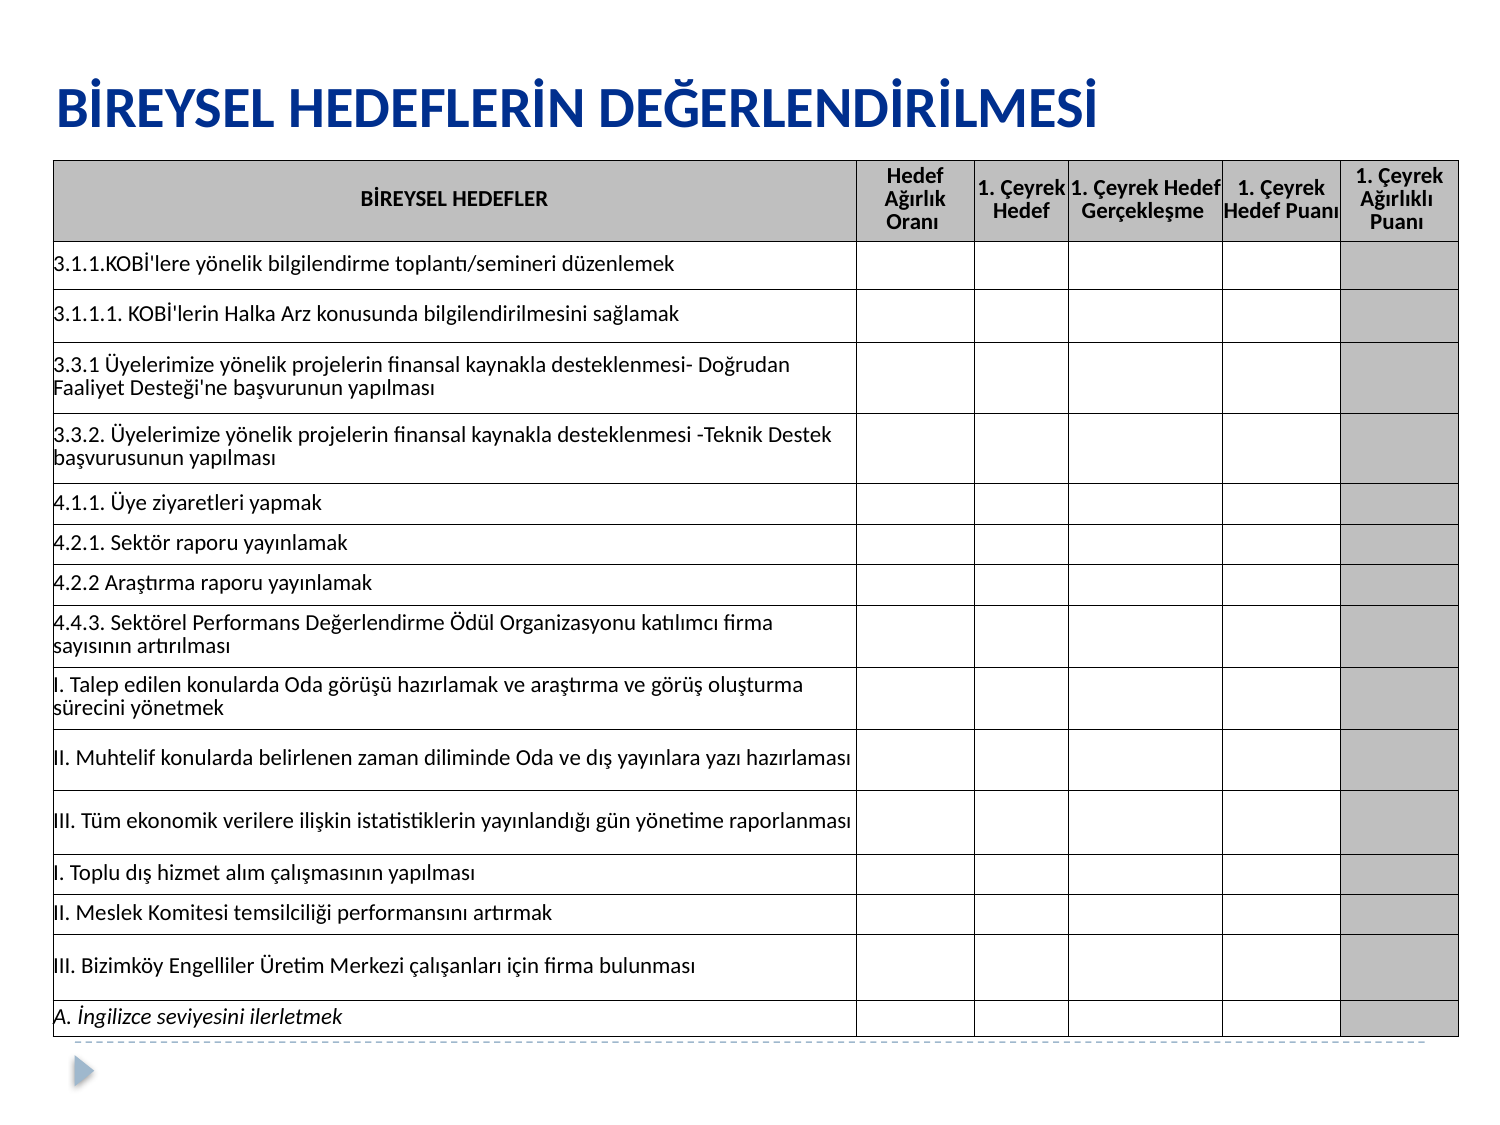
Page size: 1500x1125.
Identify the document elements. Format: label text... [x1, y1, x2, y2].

table_cell [1223, 343, 1340, 413]
table_cell [1223, 935, 1340, 1000]
table_cell [1341, 242, 1458, 289]
table_cell 4.1.1. Üye ziyaretleri yapmak [54, 484, 856, 524]
table_cell 3.1.1.KOBİ'lere yönelik bilgilendirme toplantı/semineri düzenlemek [54, 242, 856, 289]
table_cell [1341, 668, 1458, 729]
table_cell A. İngilizce seviyesini ilerletmek [54, 1001, 856, 1036]
table_cell [857, 525, 974, 564]
table_cell [1341, 730, 1458, 790]
table_cell [1223, 606, 1340, 667]
table_cell [1069, 730, 1222, 790]
table_cell [975, 565, 1068, 605]
table_cell [857, 290, 974, 342]
table_cell [857, 1001, 974, 1036]
table_cell 3.3.2. Üyelerimize yönelik projelerin finansal kaynakla desteklenmesi -Teknik Destek başvurusunun yapılması [54, 414, 856, 483]
table_cell [1069, 414, 1222, 483]
table_cell 4.2.1. Sektör raporu yayınlamak [54, 525, 856, 564]
table_cell [857, 414, 974, 483]
table_cell [1341, 343, 1458, 413]
table_cell [1223, 855, 1340, 894]
table_cell [857, 730, 974, 790]
table_cell [1341, 565, 1458, 605]
table_cell [1341, 290, 1458, 342]
title BİREYSEL HEDEFLERİN DEĞERLENDİRİLMESİ [41, 12, 1256, 149]
table_cell [975, 730, 1068, 790]
table_cell II. Meslek Komitesi temsilciliği performansını artırmak [54, 895, 856, 934]
table_cell [1069, 242, 1222, 289]
table_header BİREYSEL HEDEFLER [54, 161, 856, 241]
table_cell [1341, 484, 1458, 524]
table_cell [1223, 565, 1340, 605]
table_cell [1069, 1001, 1222, 1036]
table_cell 3.3.1 Üyelerimize yönelik projelerin finansal kaynakla desteklenmesi- Doğrudan Faaliyet Desteği'ne başvurunun yapılması [54, 343, 856, 413]
table_cell [975, 791, 1068, 854]
table_cell [1341, 935, 1458, 1000]
table_cell [975, 668, 1068, 729]
table_cell [1223, 895, 1340, 934]
table_cell [857, 855, 974, 894]
table_cell [1069, 565, 1222, 605]
table_cell [1069, 606, 1222, 667]
table_cell 4.2.2 Araştırma raporu yayınlamak [54, 565, 856, 605]
table_header 1. Çeyrek Hedef Gerçekleşme [1069, 161, 1222, 241]
table_cell [1069, 525, 1222, 564]
table_cell III. Tüm ekonomik verilere ilişkin istatistiklerin yayınlandığı gün yönetime raporlanması [54, 791, 856, 854]
table_cell [1223, 484, 1340, 524]
table_cell [1223, 1001, 1340, 1036]
table_cell [857, 668, 974, 729]
table_cell [1069, 895, 1222, 934]
table_cell [857, 895, 974, 934]
table_cell [1223, 668, 1340, 729]
table_cell [1341, 414, 1458, 483]
table_cell [1341, 855, 1458, 894]
table_cell [1223, 791, 1340, 854]
table_cell [857, 484, 974, 524]
table_header 1. Çeyrek Hedef Puanı [1223, 161, 1340, 241]
table_cell II. Muhtelif konularda belirlenen zaman diliminde Oda ve dış yayınlara yazı hazırlaması [54, 730, 856, 790]
table_cell [857, 606, 974, 667]
table_cell [1069, 855, 1222, 894]
table_cell [857, 935, 974, 1000]
table_cell [975, 414, 1068, 483]
table_cell [1069, 935, 1222, 1000]
table_cell 3.1.1.1. KOBİ'lerin Halka Arz konusunda bilgilendirilmesini sağlamak [54, 290, 856, 342]
table_cell [1341, 791, 1458, 854]
table_cell I. Talep edilen konularda Oda görüşü hazırlamak ve araştırma ve görüş oluşturma sürecini yönetmek [54, 668, 856, 729]
table_cell [1069, 290, 1222, 342]
table_cell [857, 242, 974, 289]
table_cell [975, 484, 1068, 524]
table_cell [1223, 414, 1340, 483]
table_cell [975, 606, 1068, 667]
table_cell [1069, 791, 1222, 854]
table_cell [975, 895, 1068, 934]
table_cell [975, 1001, 1068, 1036]
table_cell [1223, 242, 1340, 289]
table_header Hedef Ağırlık Oranı [857, 161, 974, 241]
table_cell [1069, 484, 1222, 524]
table_cell [1223, 730, 1340, 790]
table_cell [975, 343, 1068, 413]
table_cell [1223, 525, 1340, 564]
table_cell [857, 343, 974, 413]
table_cell [1069, 668, 1222, 729]
table_cell [1223, 290, 1340, 342]
table_cell [1341, 895, 1458, 934]
table_cell 4.4.3. Sektörel Performans Değerlendirme Ödül Organizasyonu katılımcı firma sayısının artırılması [54, 606, 856, 667]
table_cell I. Toplu dış hizmet alım çalışmasının yapılması [54, 855, 856, 894]
table_cell III. Bizimköy Engelliler Üretim Merkezi çalışanları için firma bulunması [54, 935, 856, 1000]
table_cell [1341, 606, 1458, 667]
table_cell [975, 290, 1068, 342]
table_cell [857, 565, 974, 605]
table_header 1. Çeyrek Ağırlıklı Puanı [1341, 161, 1458, 241]
table_cell [857, 791, 974, 854]
table_cell [975, 525, 1068, 564]
table_header 1. Çeyrek Hedef [975, 161, 1068, 241]
table_cell [1341, 525, 1458, 564]
table_cell [1341, 1001, 1458, 1036]
table_cell [975, 935, 1068, 1000]
table_cell [1069, 343, 1222, 413]
table_cell [975, 855, 1068, 894]
table_cell [975, 242, 1068, 289]
